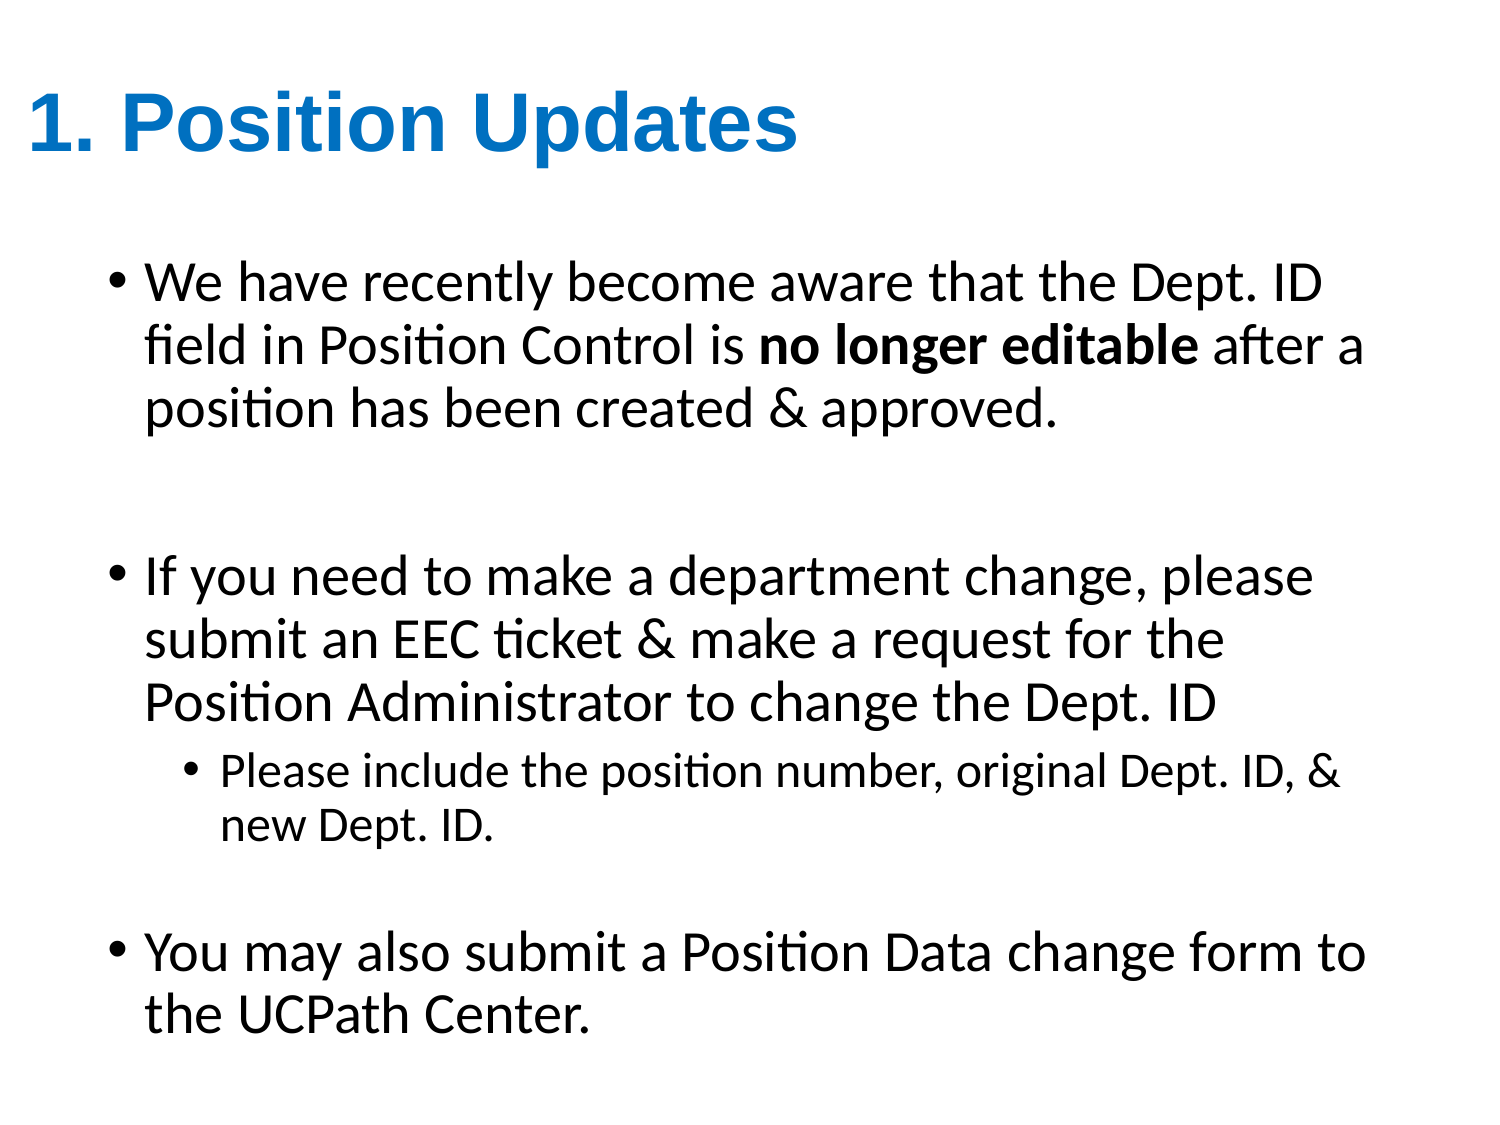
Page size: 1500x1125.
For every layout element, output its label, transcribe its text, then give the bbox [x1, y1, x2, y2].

text_box 1. Position Updates [12, 71, 1500, 269]
list We have recently become aware that the Dept. ID field in Position Control is no longer editable after a position has been created & approved. If you need to make a department change, please submit an EEC ticket & make a request for the Position Administrator to change the Dept. ID Please include the position number, original Dept. ID, & new Dept. ID. You may also submit a Position Data change form to the UCPath Center. [92, 243, 1387, 501]
